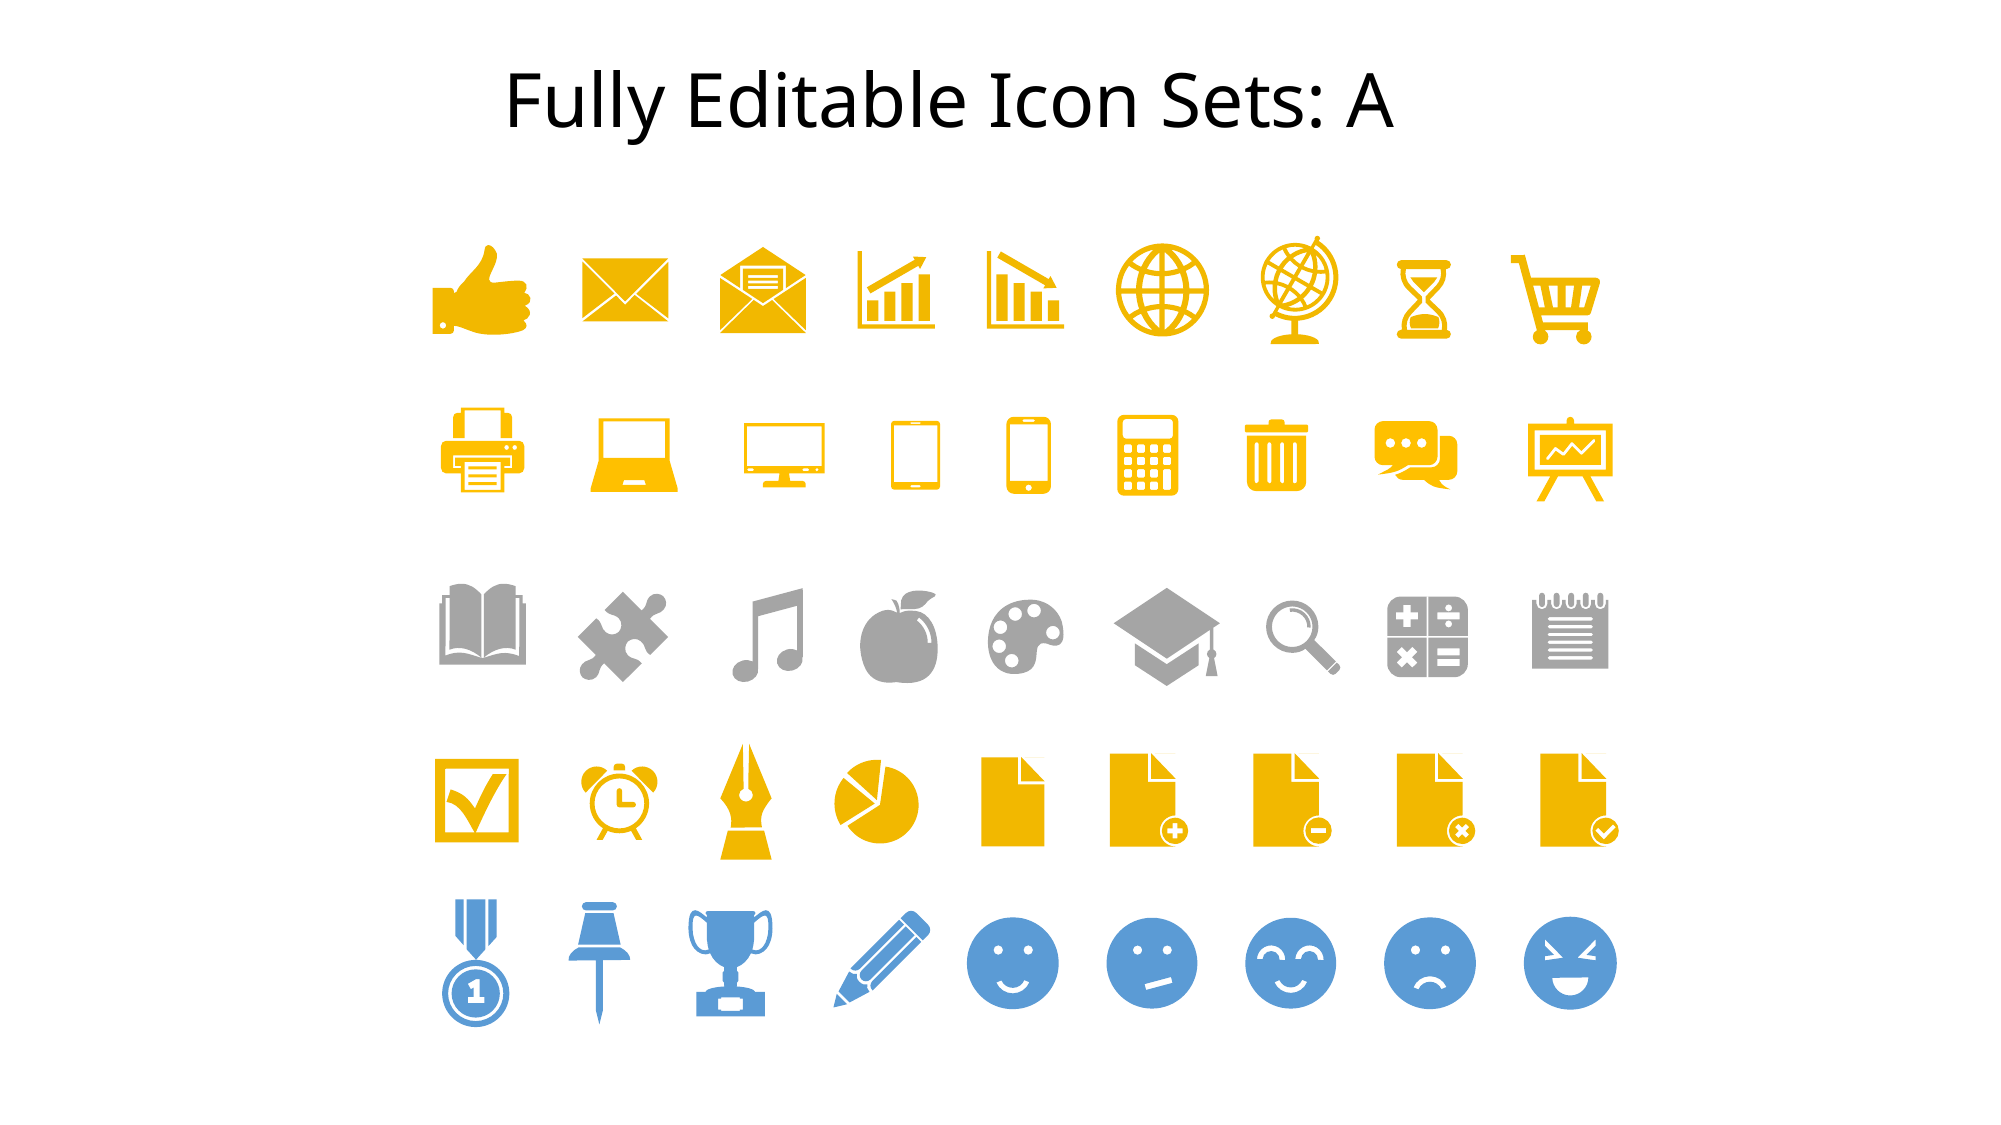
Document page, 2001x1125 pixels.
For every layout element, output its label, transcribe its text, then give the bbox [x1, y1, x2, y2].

text_box [431, 243, 532, 336]
text_box [1244, 916, 1338, 1010]
text_box [833, 758, 920, 845]
text_box [832, 909, 932, 1009]
text_box [687, 909, 774, 1018]
text_box [731, 586, 804, 684]
text_box [1252, 750, 1333, 848]
text_box [434, 758, 520, 843]
text_box Fully Editable Icon Sets: A [0, 46, 1899, 166]
text_box [889, 419, 942, 491]
text_box [717, 743, 775, 861]
text_box [1539, 750, 1620, 848]
text_box [1509, 253, 1602, 346]
text_box [986, 598, 1065, 676]
text_box [965, 916, 1060, 1011]
text_box [580, 762, 659, 841]
text_box [1531, 591, 1610, 670]
text_box [1395, 259, 1453, 340]
text_box [576, 590, 670, 684]
text_box [1395, 750, 1477, 848]
text_box [567, 901, 632, 1025]
text_box [1265, 599, 1342, 676]
text_box [1105, 916, 1199, 1010]
text_box [589, 417, 679, 493]
text_box [857, 250, 936, 330]
text_box [1108, 750, 1190, 848]
text_box [1116, 413, 1180, 497]
text_box [743, 422, 826, 489]
text_box [1243, 418, 1310, 493]
text_box [1527, 415, 1614, 503]
text_box [1522, 915, 1618, 1011]
text_box [441, 898, 511, 1029]
text_box [1111, 586, 1222, 688]
text_box [1114, 242, 1211, 338]
text_box [1383, 916, 1478, 1011]
text_box [717, 245, 809, 335]
text_box [1259, 234, 1340, 346]
text_box [1005, 415, 1052, 495]
text_box [859, 589, 939, 685]
text_box [980, 754, 1048, 848]
text_box [1373, 420, 1459, 491]
text_box [579, 257, 672, 323]
text_box [438, 582, 527, 666]
text_box [986, 250, 1065, 330]
text_box [439, 406, 526, 494]
text_box [1386, 595, 1469, 679]
